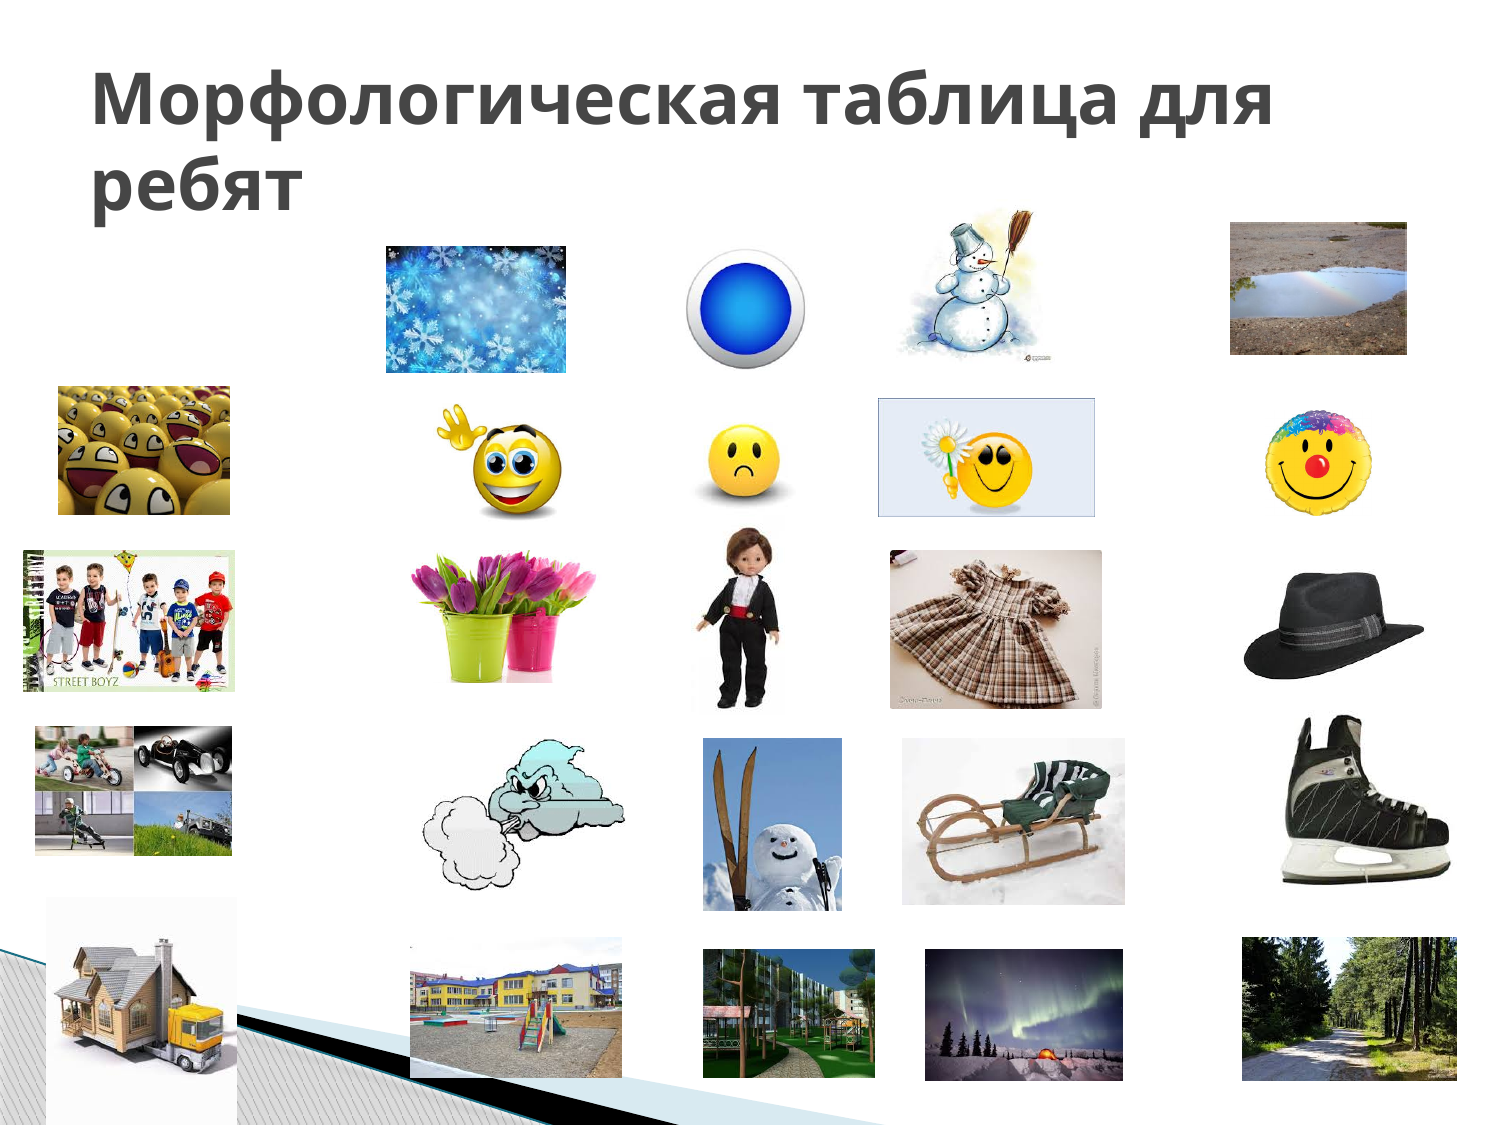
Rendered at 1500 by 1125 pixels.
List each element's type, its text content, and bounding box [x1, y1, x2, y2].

picture [902, 738, 1126, 905]
picture [1265, 702, 1466, 903]
picture [679, 398, 809, 716]
picture [890, 550, 1102, 709]
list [386, 245, 567, 374]
picture [46, 897, 237, 1125]
picture [1218, 550, 1434, 694]
picture [878, 398, 1096, 517]
picture [890, 198, 1055, 364]
picture [679, 222, 844, 377]
picture [433, 398, 564, 524]
picture [702, 948, 875, 1078]
picture [1241, 937, 1458, 1081]
picture [398, 550, 610, 683]
picture [702, 737, 842, 912]
picture [925, 948, 1124, 1081]
title Морфологическая таблица для ребят [75, 45, 1425, 233]
picture [421, 737, 627, 891]
picture [409, 937, 622, 1079]
picture [1265, 409, 1372, 516]
picture [1230, 222, 1407, 355]
picture [34, 726, 233, 856]
picture [58, 386, 230, 515]
picture [23, 550, 235, 692]
